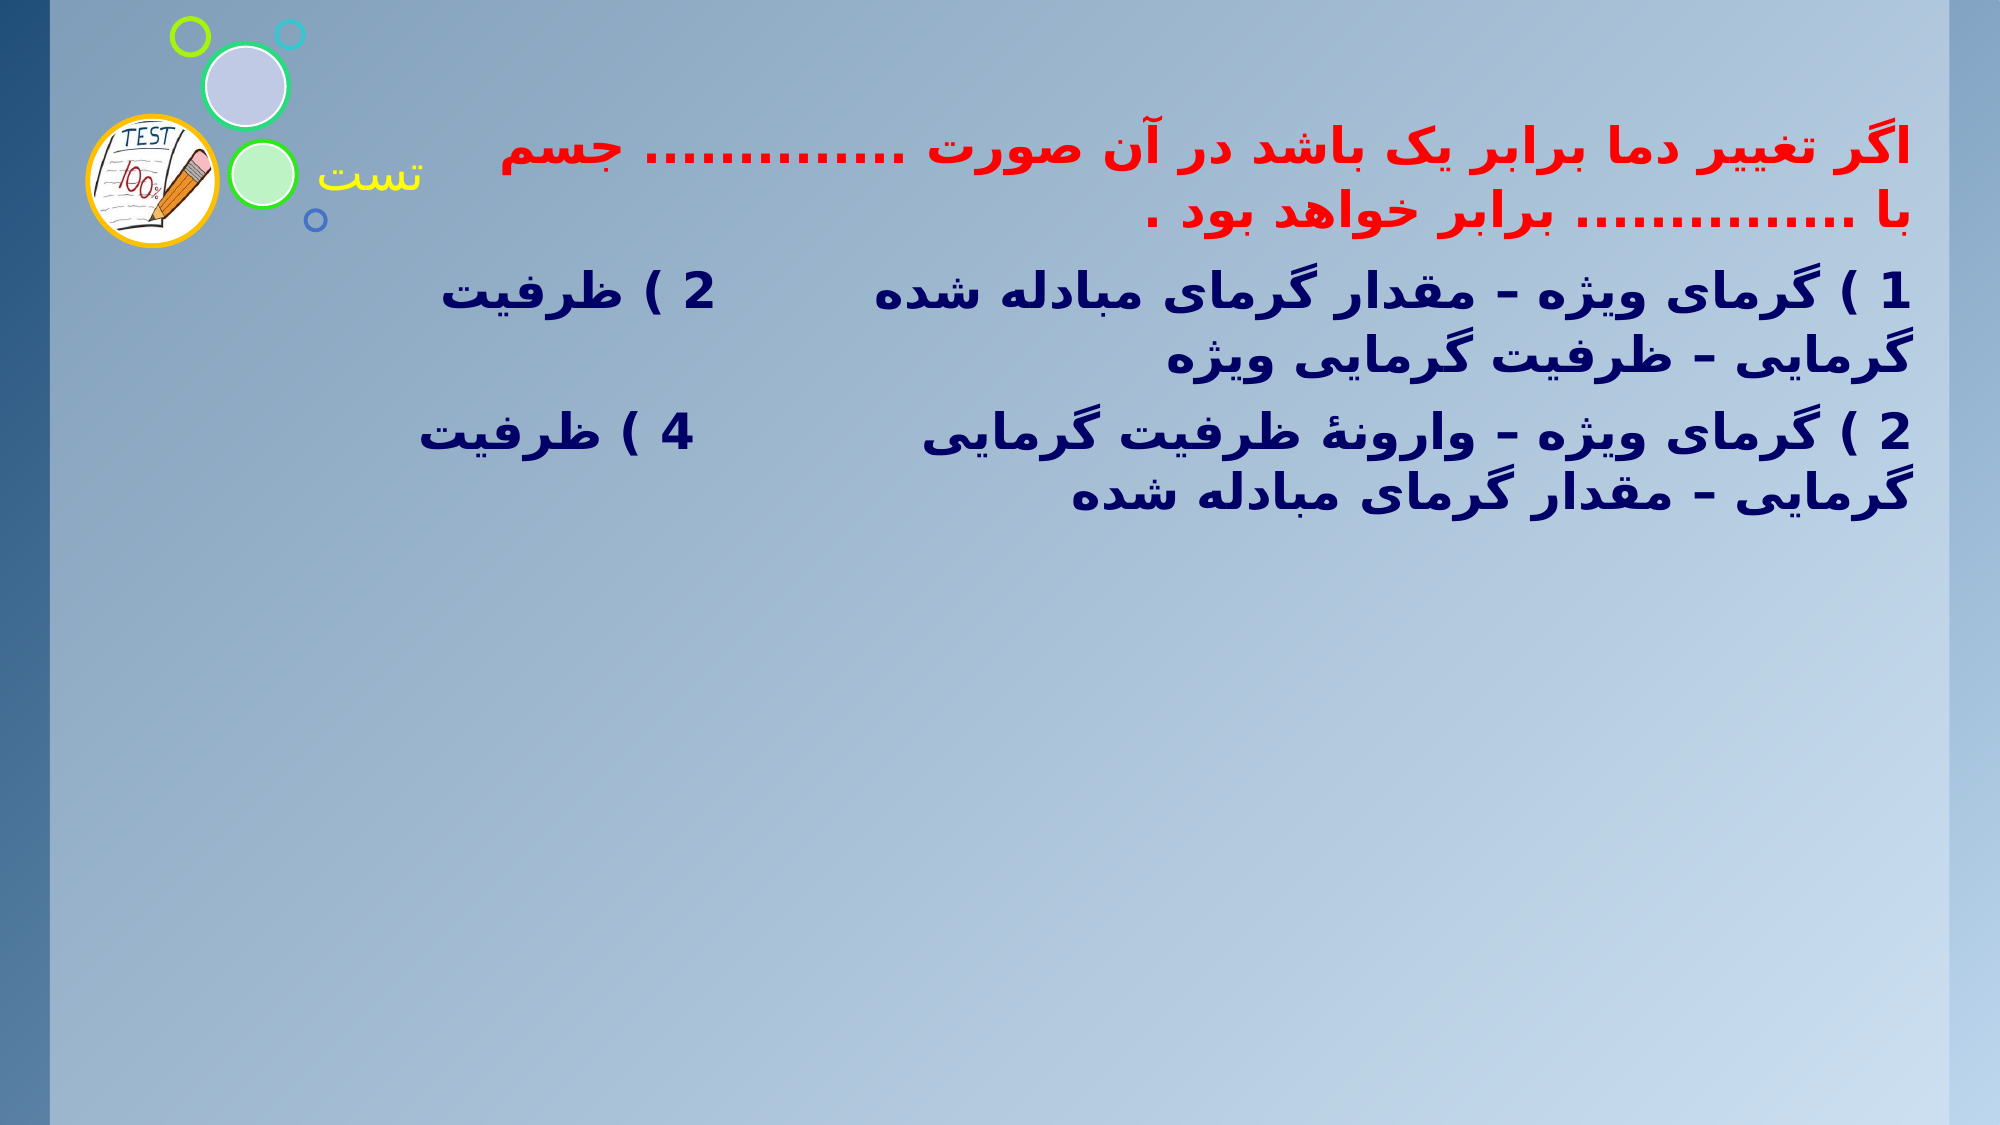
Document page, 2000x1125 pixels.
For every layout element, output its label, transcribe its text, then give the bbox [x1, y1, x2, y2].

text_box اگر تغییر دما برابر یک باشد در آن صورت .............. جسم با ............... برابر خواهد بود . 1 ) گرمای ویژه – مقدار گرمای مبادله شده 2 ) ظرفیت گرمایی – ظرفیت گرمایی ویژه 2 ) گرمای ویژه – وارونۀ ظرفیت گرمایی 4 ) ظرفیت گرمایی – مقدار گرمای مبادله شده [290, 101, 1929, 527]
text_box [0, 0, 509, 317]
